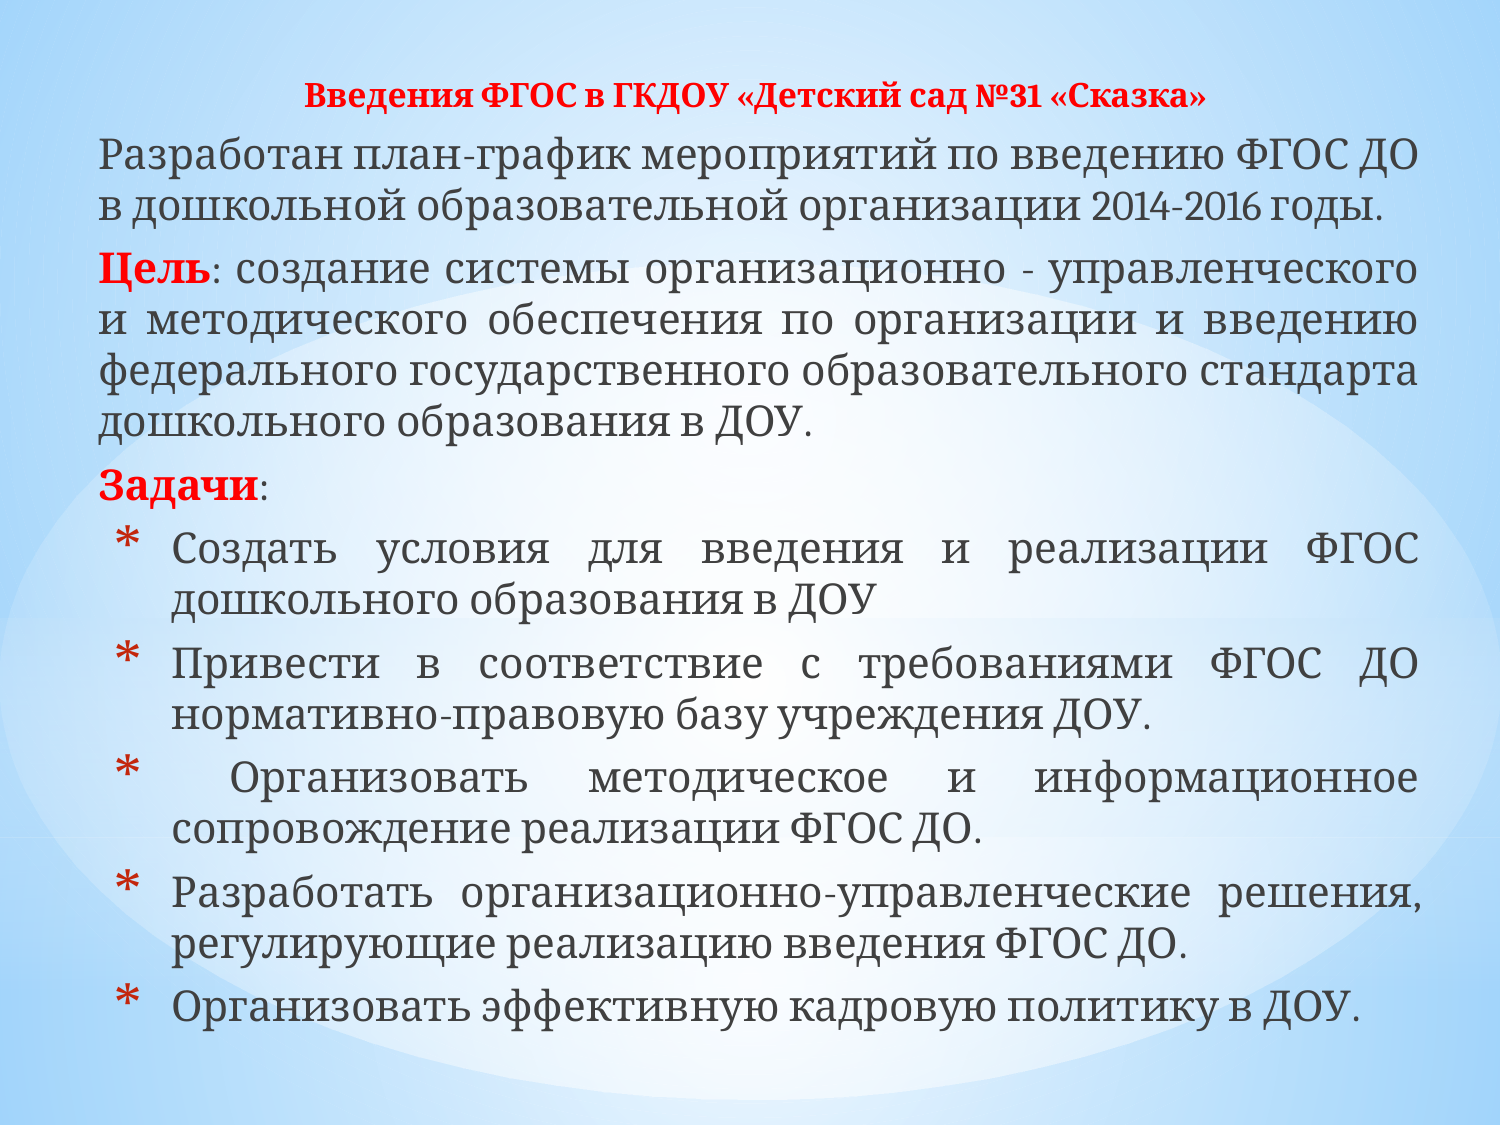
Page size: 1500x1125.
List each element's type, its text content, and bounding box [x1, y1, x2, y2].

list Введения ФГОС в ГКДОУ «Детский сад №31 «Сказка» Разработан план-график мероприятий по введению ФГОС ДО в дошкольной образовательной организации 2014-2016 годы. Цель: создание системы организационно - управленческого и методического обеспечения по организации и введению федерального государственного образовательного стандарта дошкольного образования в ДОУ. Задачи: Создать условия для введения и реализации ФГОС дошкольного образования в ДОУ Привести в соответствие с требованиями ФГОС ДО нормативно-правовую базу учреждения ДОУ. Организовать методическое и информационное сопровождение реализации ФГОС ДО. Разработать организационно-управленческие решения, регулирующие реализацию введения ФГОС ДО. Организовать эффективную кадровую политику в ДОУ. [76, 66, 1436, 1059]
